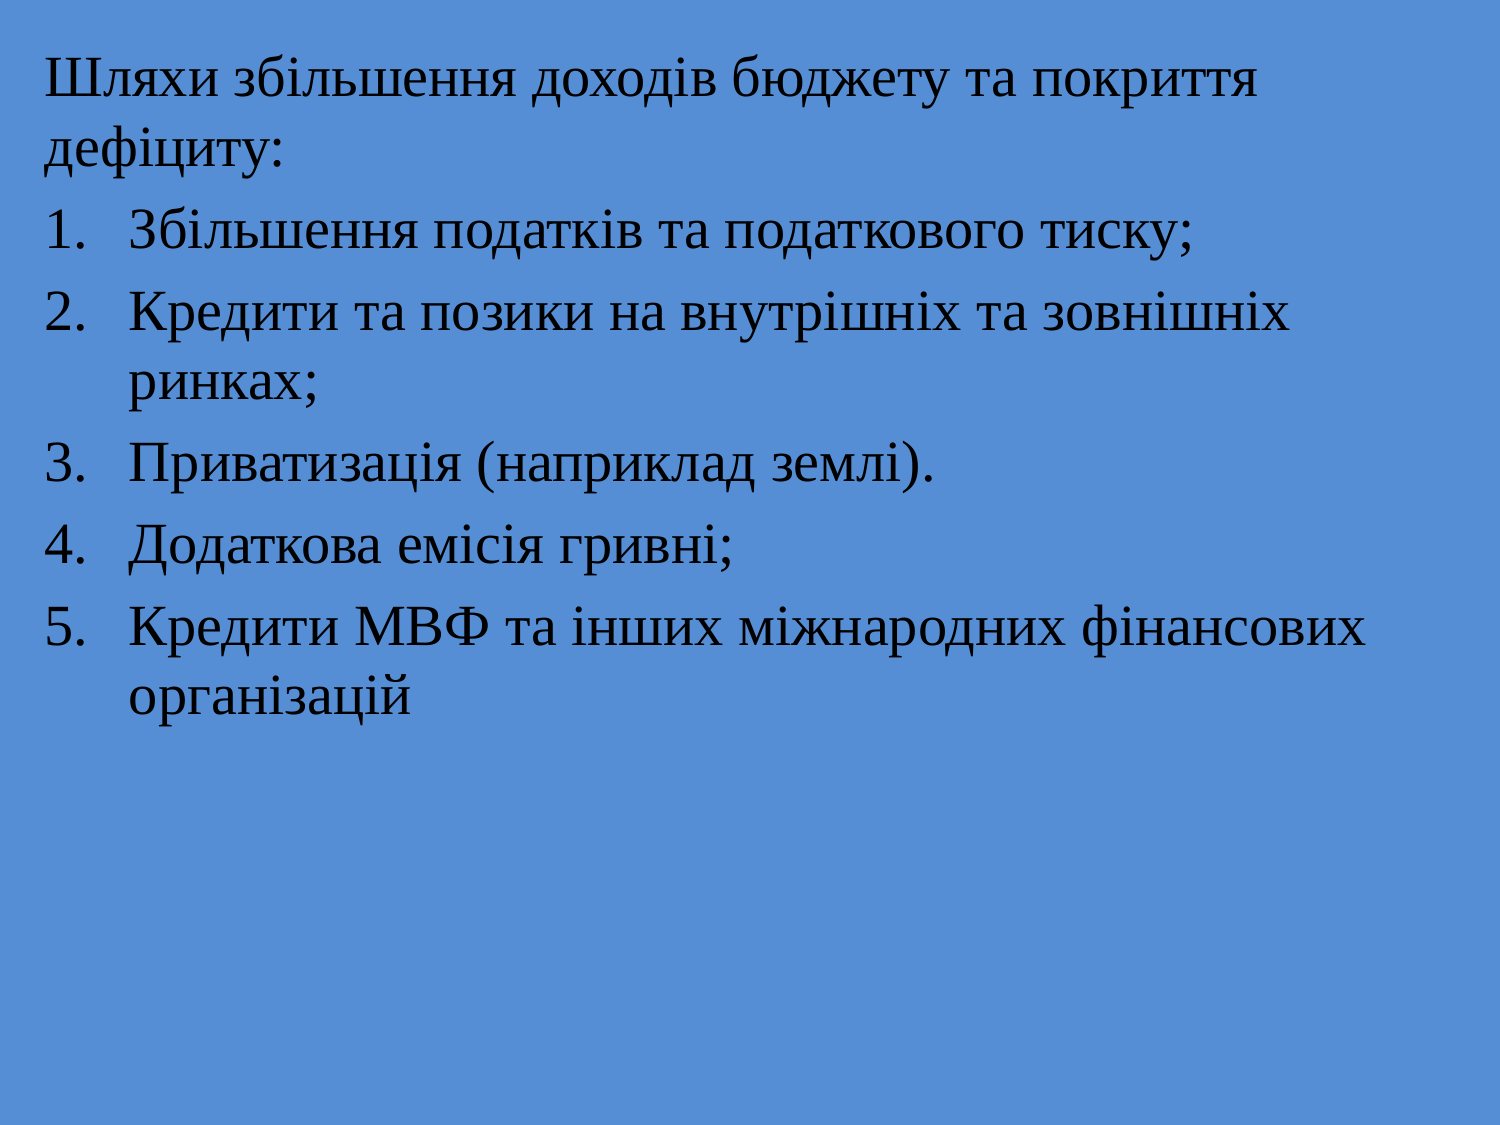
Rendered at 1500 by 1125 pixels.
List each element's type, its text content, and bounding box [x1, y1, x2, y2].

list Шляхи збільшення доходів бюджету та покриття дефіциту: Збільшення податків та податкового тиску; Кредити та позики на внутрішніх та зовнішніх ринках; Приватизація (наприклад землі). Додаткова емісія гривні; Кредити МВФ та інших міжнародних фінансових організацій [29, 30, 1471, 774]
